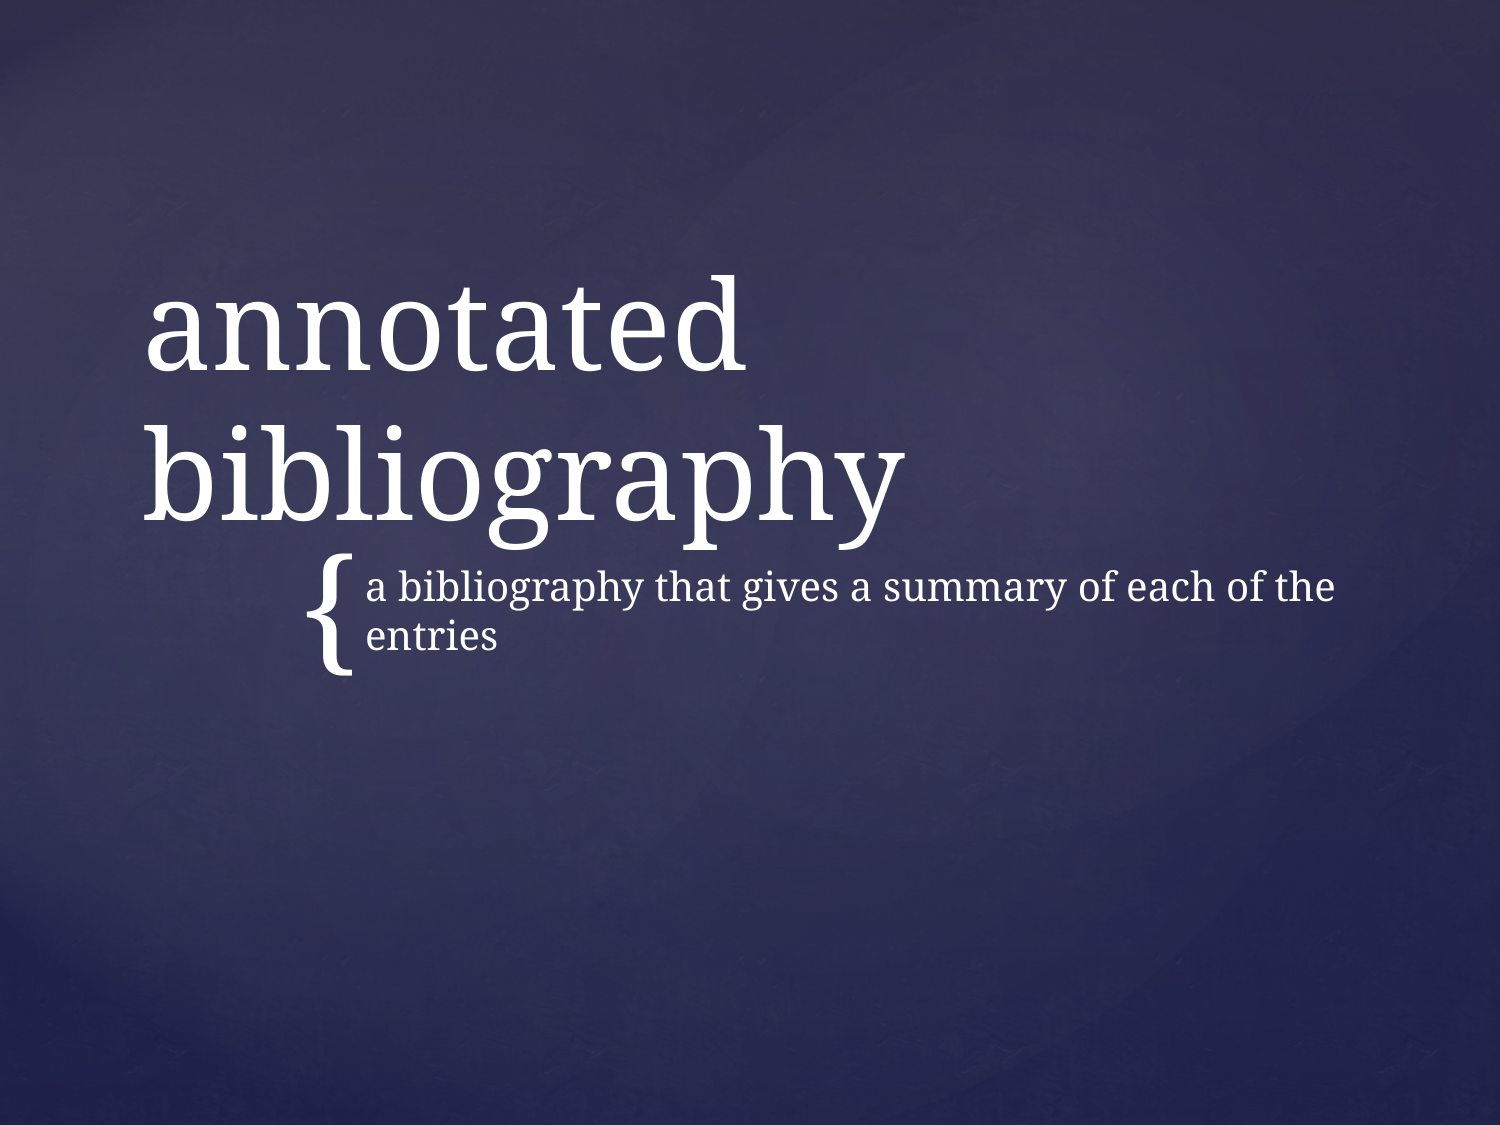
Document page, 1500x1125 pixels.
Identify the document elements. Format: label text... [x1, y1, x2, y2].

subtitle a bibliography that gives a summary of each of the entries [350, 553, 1363, 667]
title annotated bibliography [127, 200, 1365, 554]
